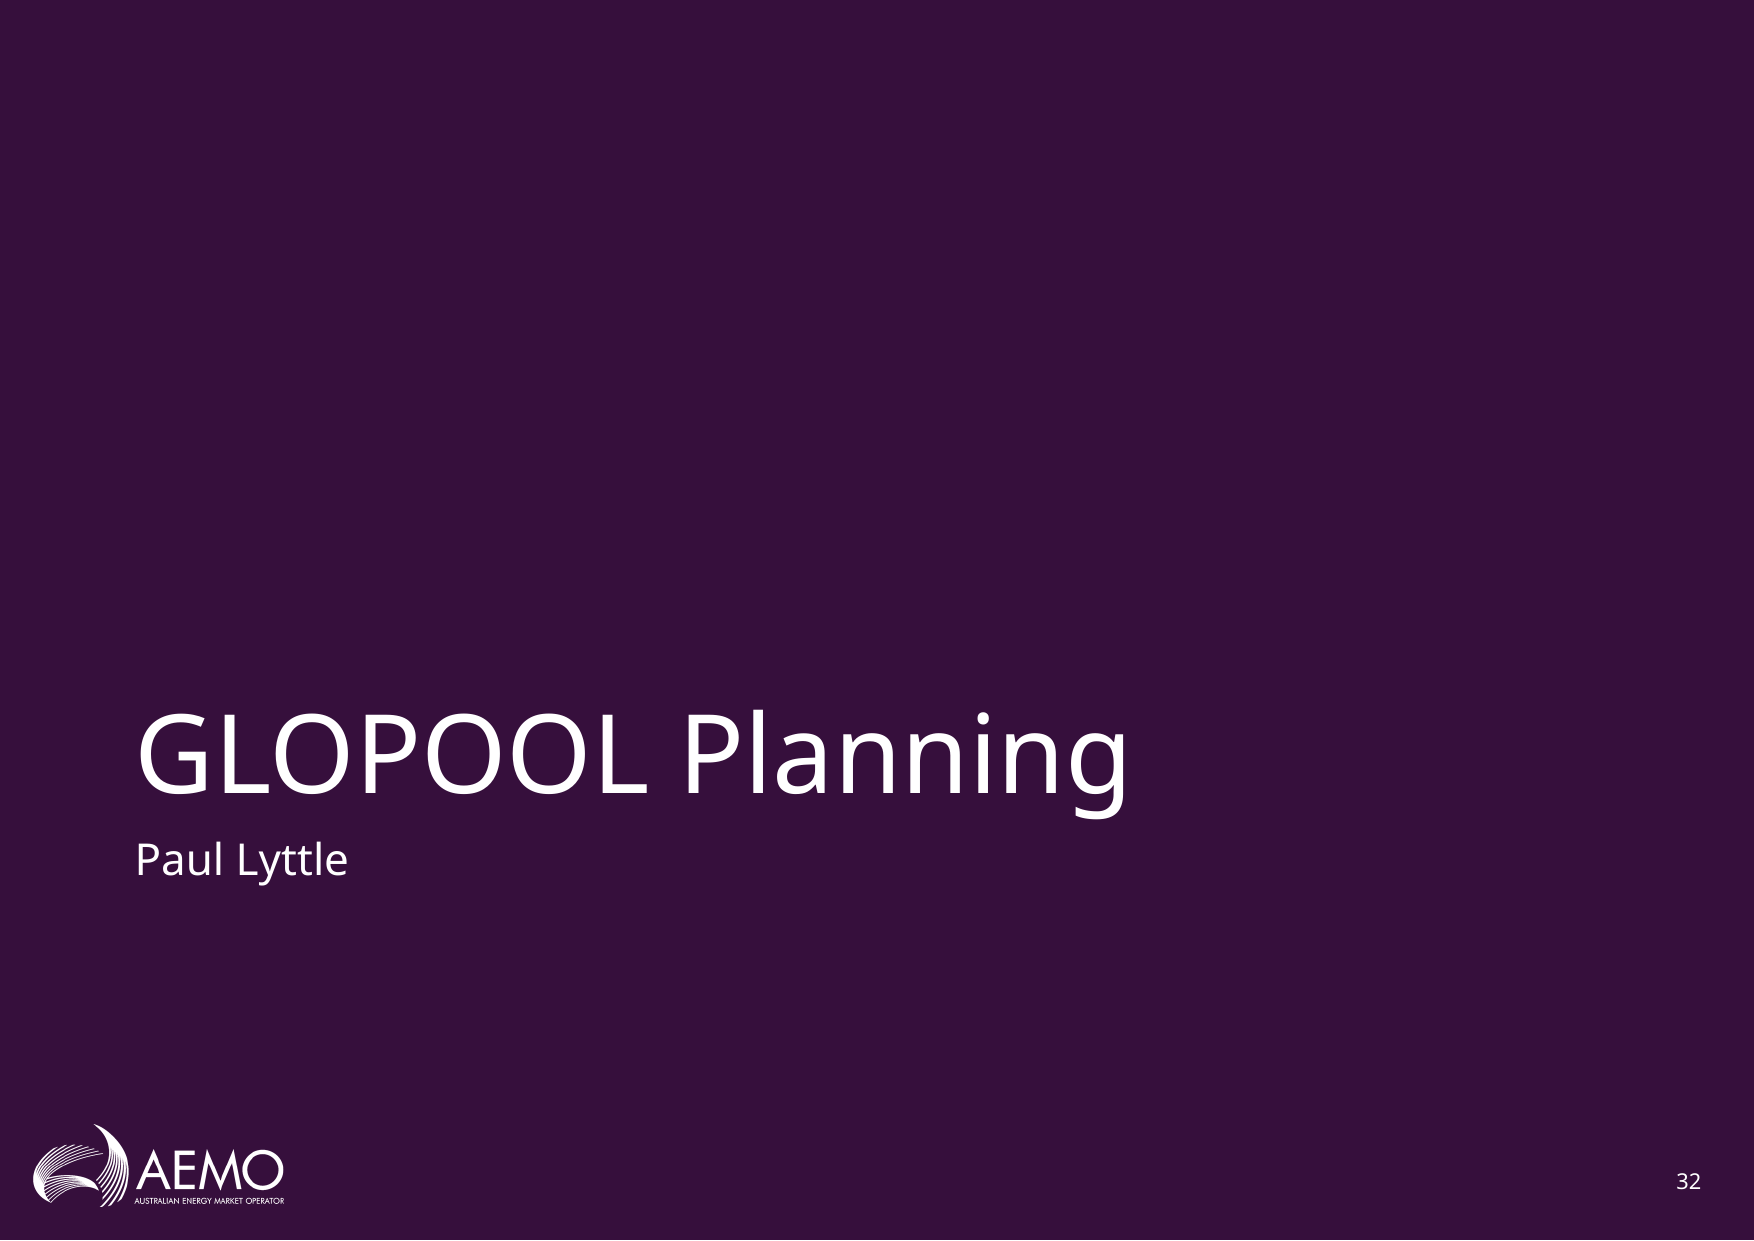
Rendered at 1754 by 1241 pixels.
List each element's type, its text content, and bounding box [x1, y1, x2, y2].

list Paul Lyttle [119, 829, 1633, 1102]
title GLOPOOL Planning [119, 309, 1633, 825]
slide_number 32 [1633, 1149, 1717, 1216]
picture [33, 1124, 284, 1207]
